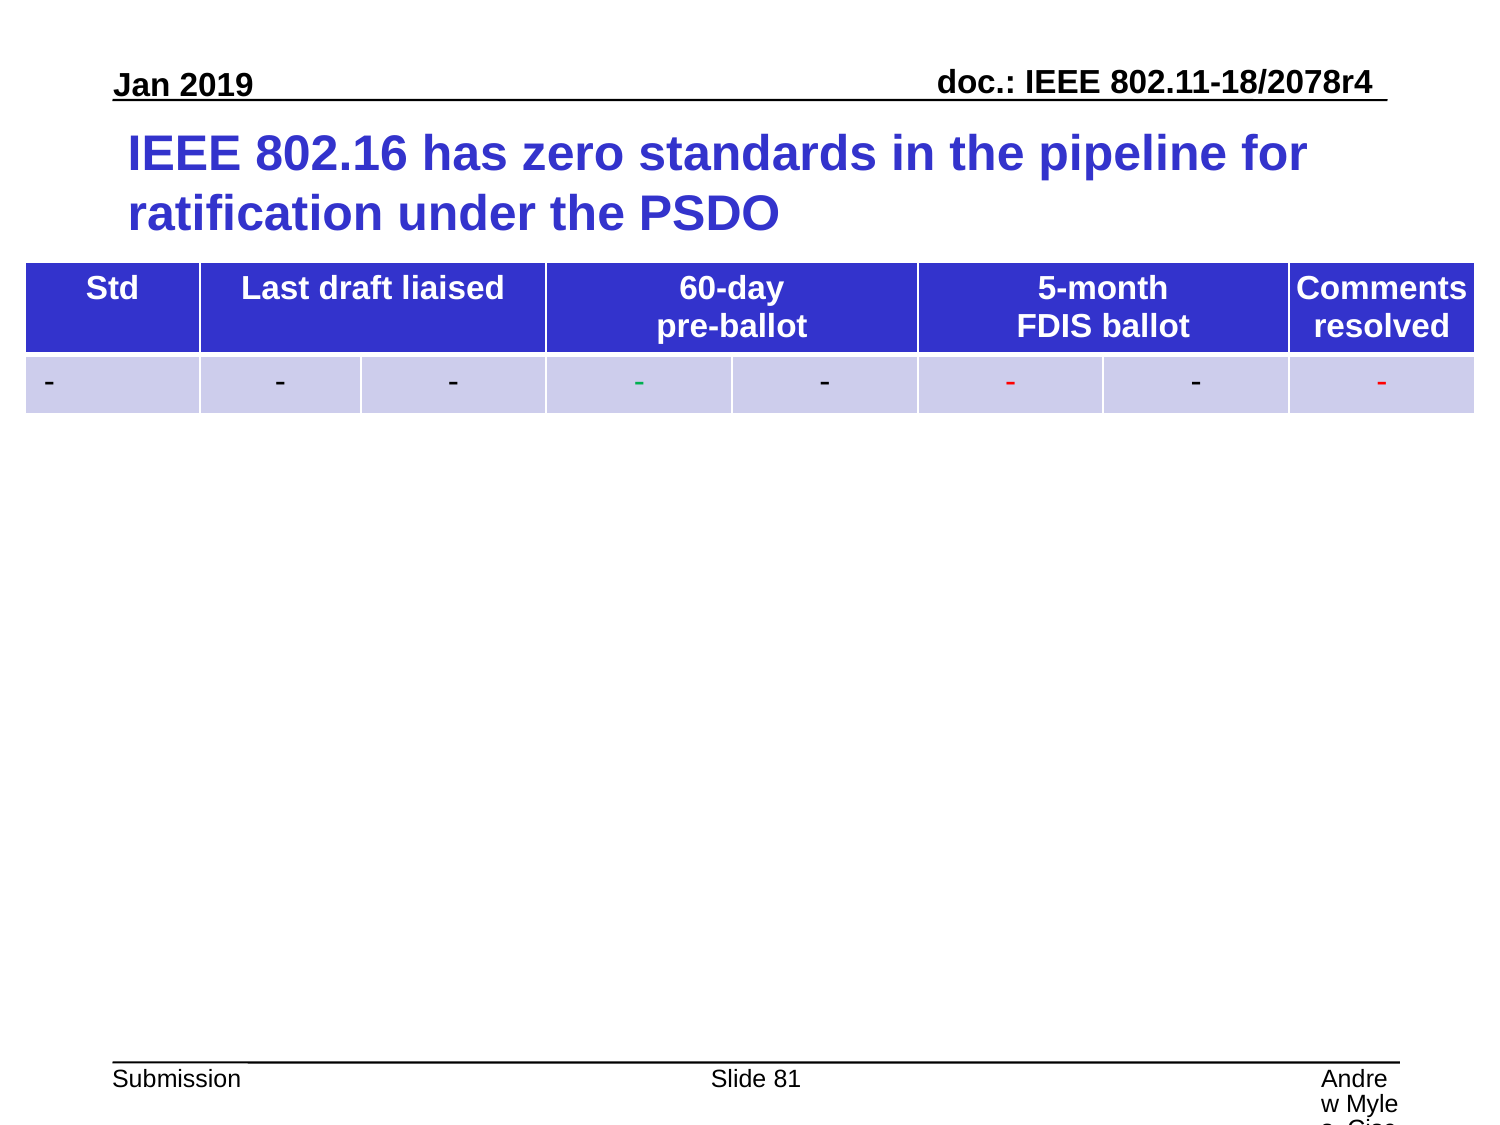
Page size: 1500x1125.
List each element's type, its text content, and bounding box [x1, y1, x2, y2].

table_cell - [362, 357, 545, 413]
table_header Std [26, 263, 199, 352]
table_header 5-month FDIS ballot [919, 263, 1288, 352]
table_header 60-day pre-ballot [547, 263, 917, 352]
table_cell - [201, 357, 360, 413]
table_cell - [919, 357, 1102, 413]
table_cell - [547, 357, 731, 413]
table_cell - [1104, 357, 1288, 413]
table_cell - [26, 357, 199, 413]
slide_number Slide 81 [709, 1061, 803, 1093]
table_cell - [733, 357, 917, 413]
footer Andrew Myles, Cisco [1320, 1061, 1402, 1093]
table_cell - [1290, 357, 1474, 413]
table_header Comments resolved [1290, 263, 1474, 352]
title IEEE 802.16 has zero standards in the pipeline for ratification under the PSDO [112, 112, 1388, 262]
table_header Last draft liaised [201, 263, 545, 352]
